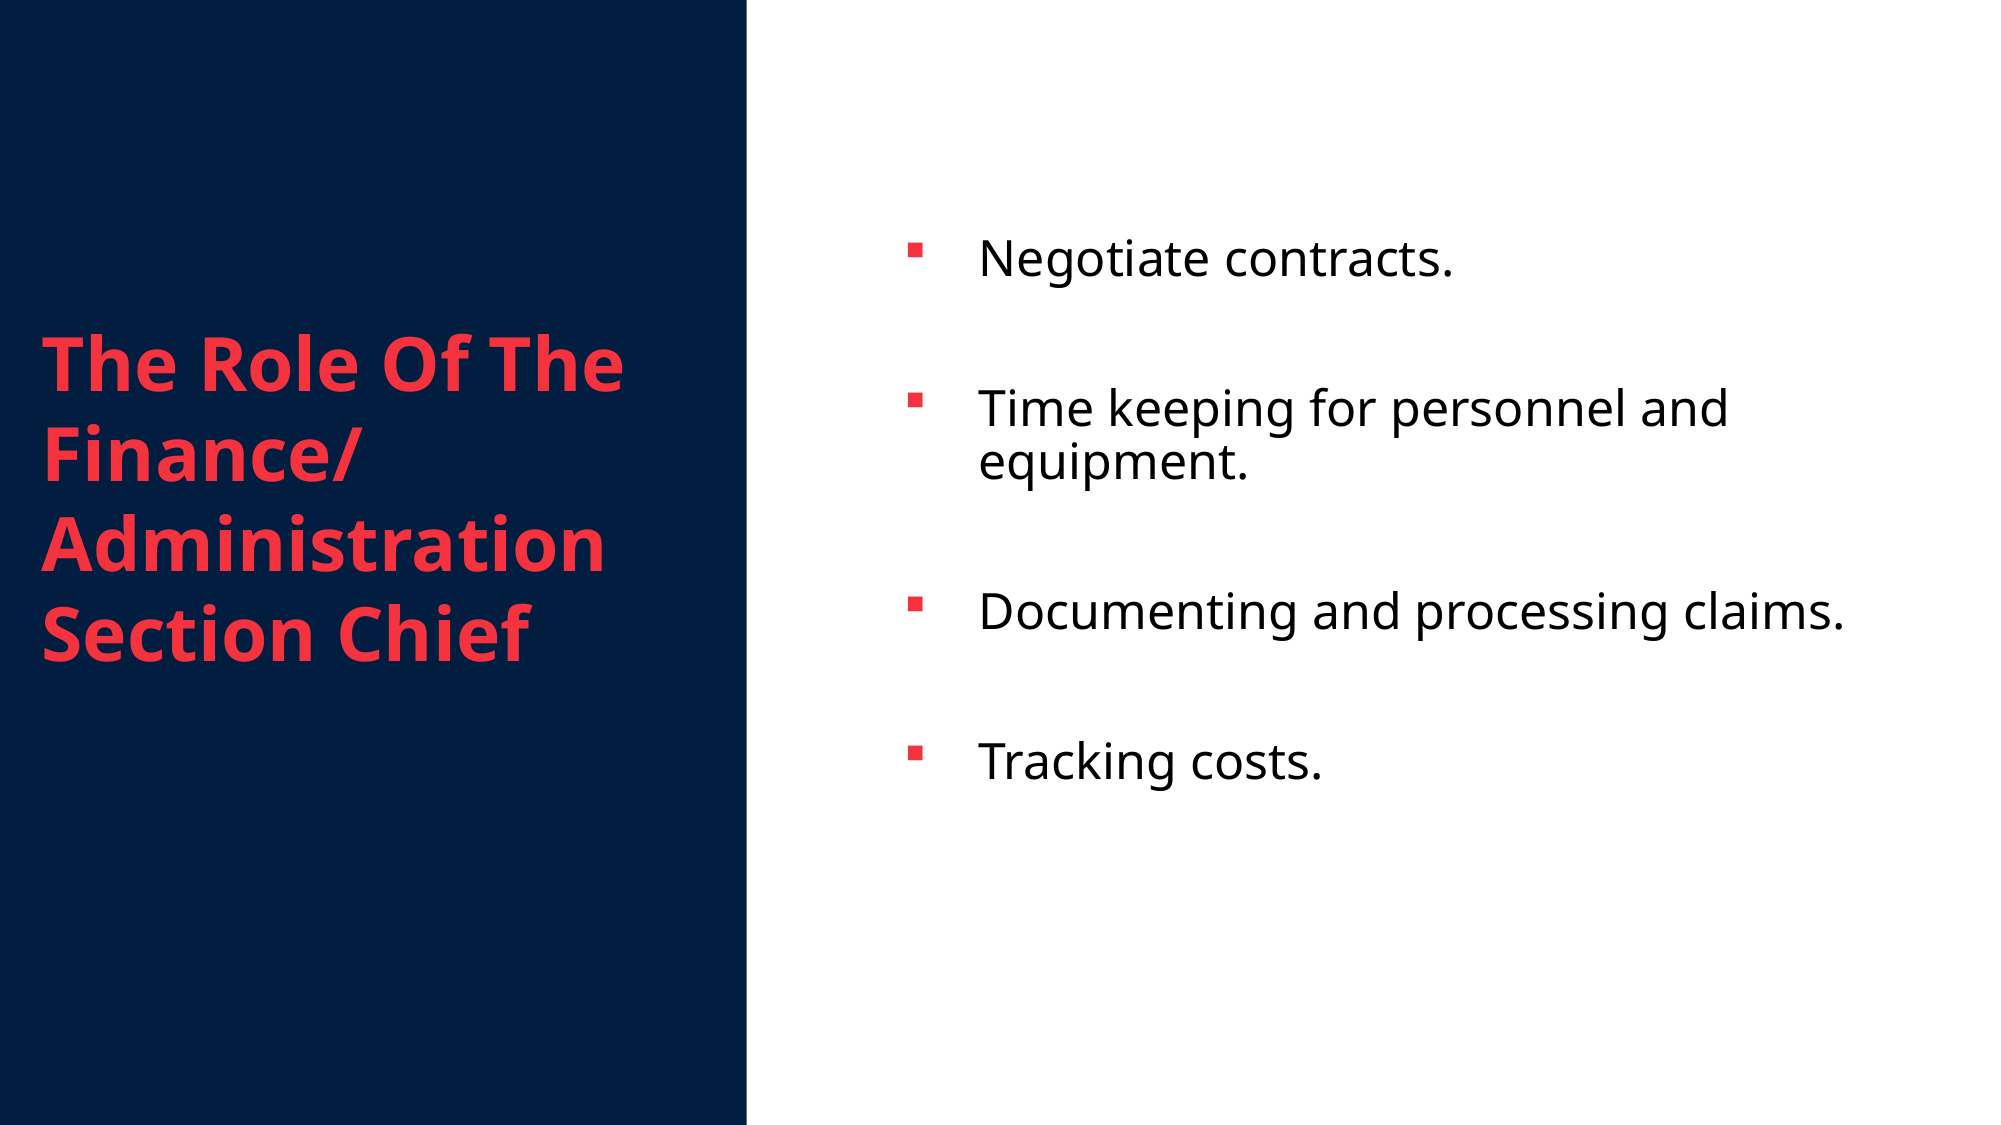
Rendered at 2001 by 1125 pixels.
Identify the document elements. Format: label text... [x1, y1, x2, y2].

text_box Negotiate contracts. Time keeping for personnel and equipment. Documenting and processing claims. Tracking costs. [870, 225, 1974, 798]
text_box [0, 0, 747, 1125]
text_box The Role Of The Finance/ Administration Section Chief [26, 156, 712, 894]
